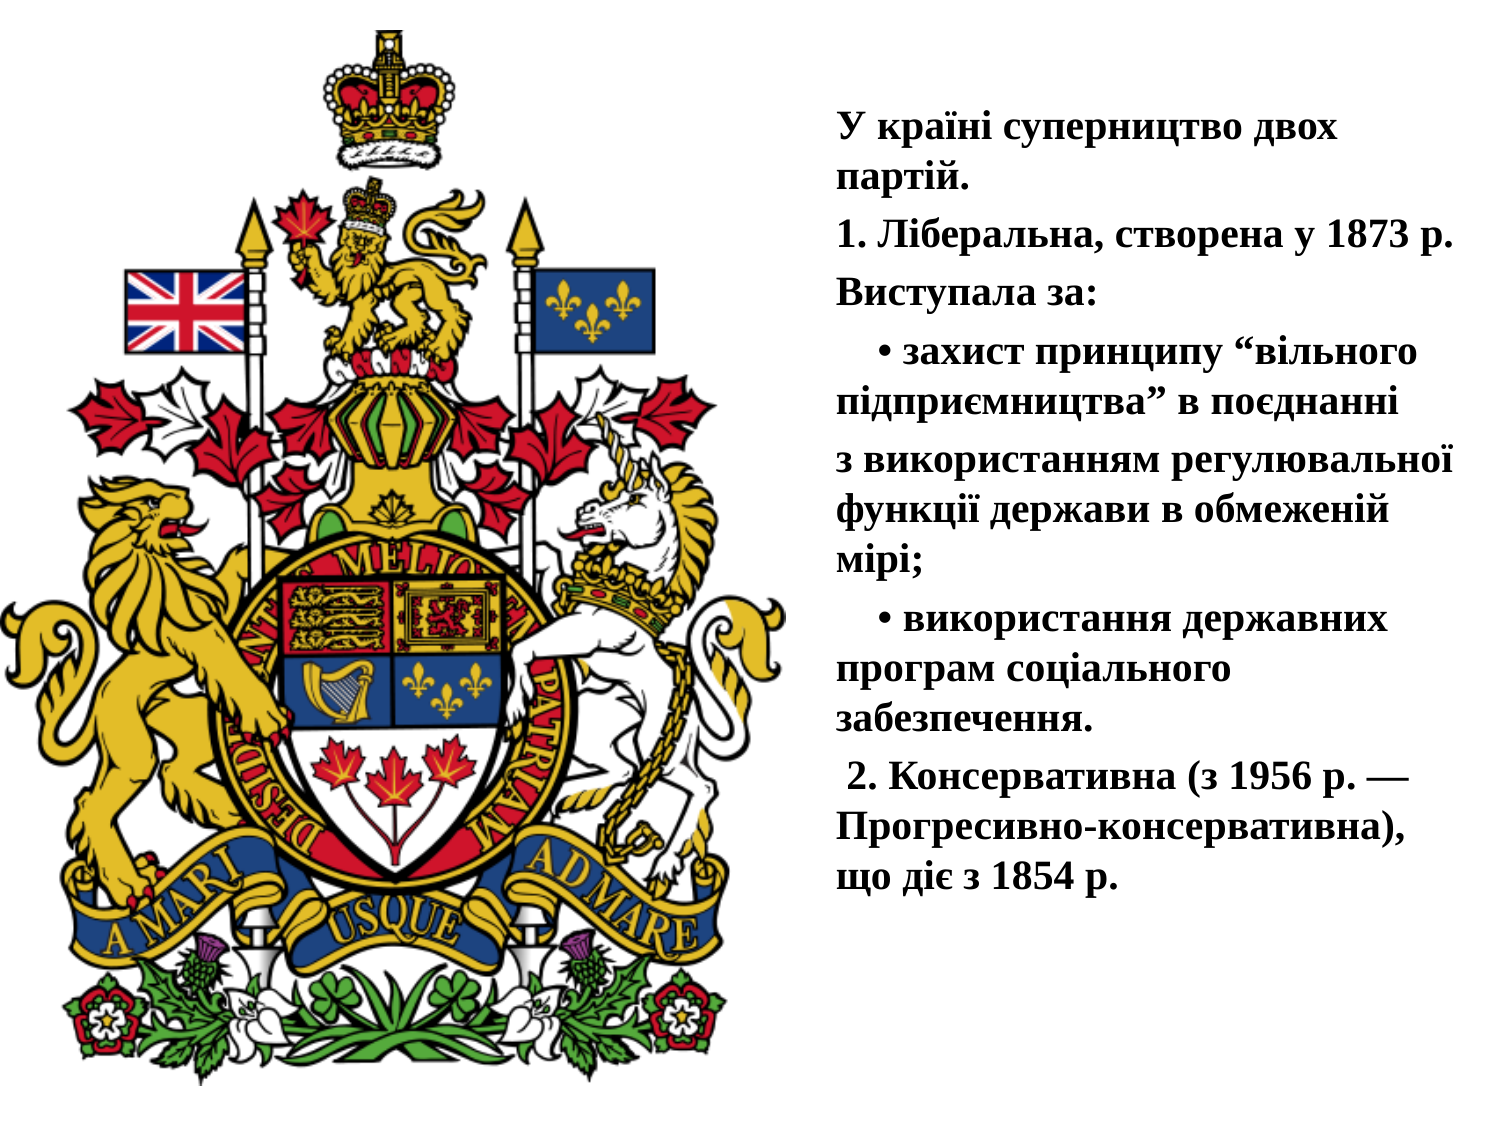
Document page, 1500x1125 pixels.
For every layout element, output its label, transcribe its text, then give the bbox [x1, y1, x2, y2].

picture [0, 30, 786, 1086]
list У країні суперництво двох партій. 1. Ліберальна, створена у 1873 р. Виступала за: • захист принципу “вільного підприємництва” в поєднанні з використанням регулювальної функції держави в обмеженій мірі; • використання державних програм соціального забезпечення. 2. Консервативна (з 1956 р. — Прогресивно-консервативна), що діє з 1854 р. [820, 90, 1471, 864]
